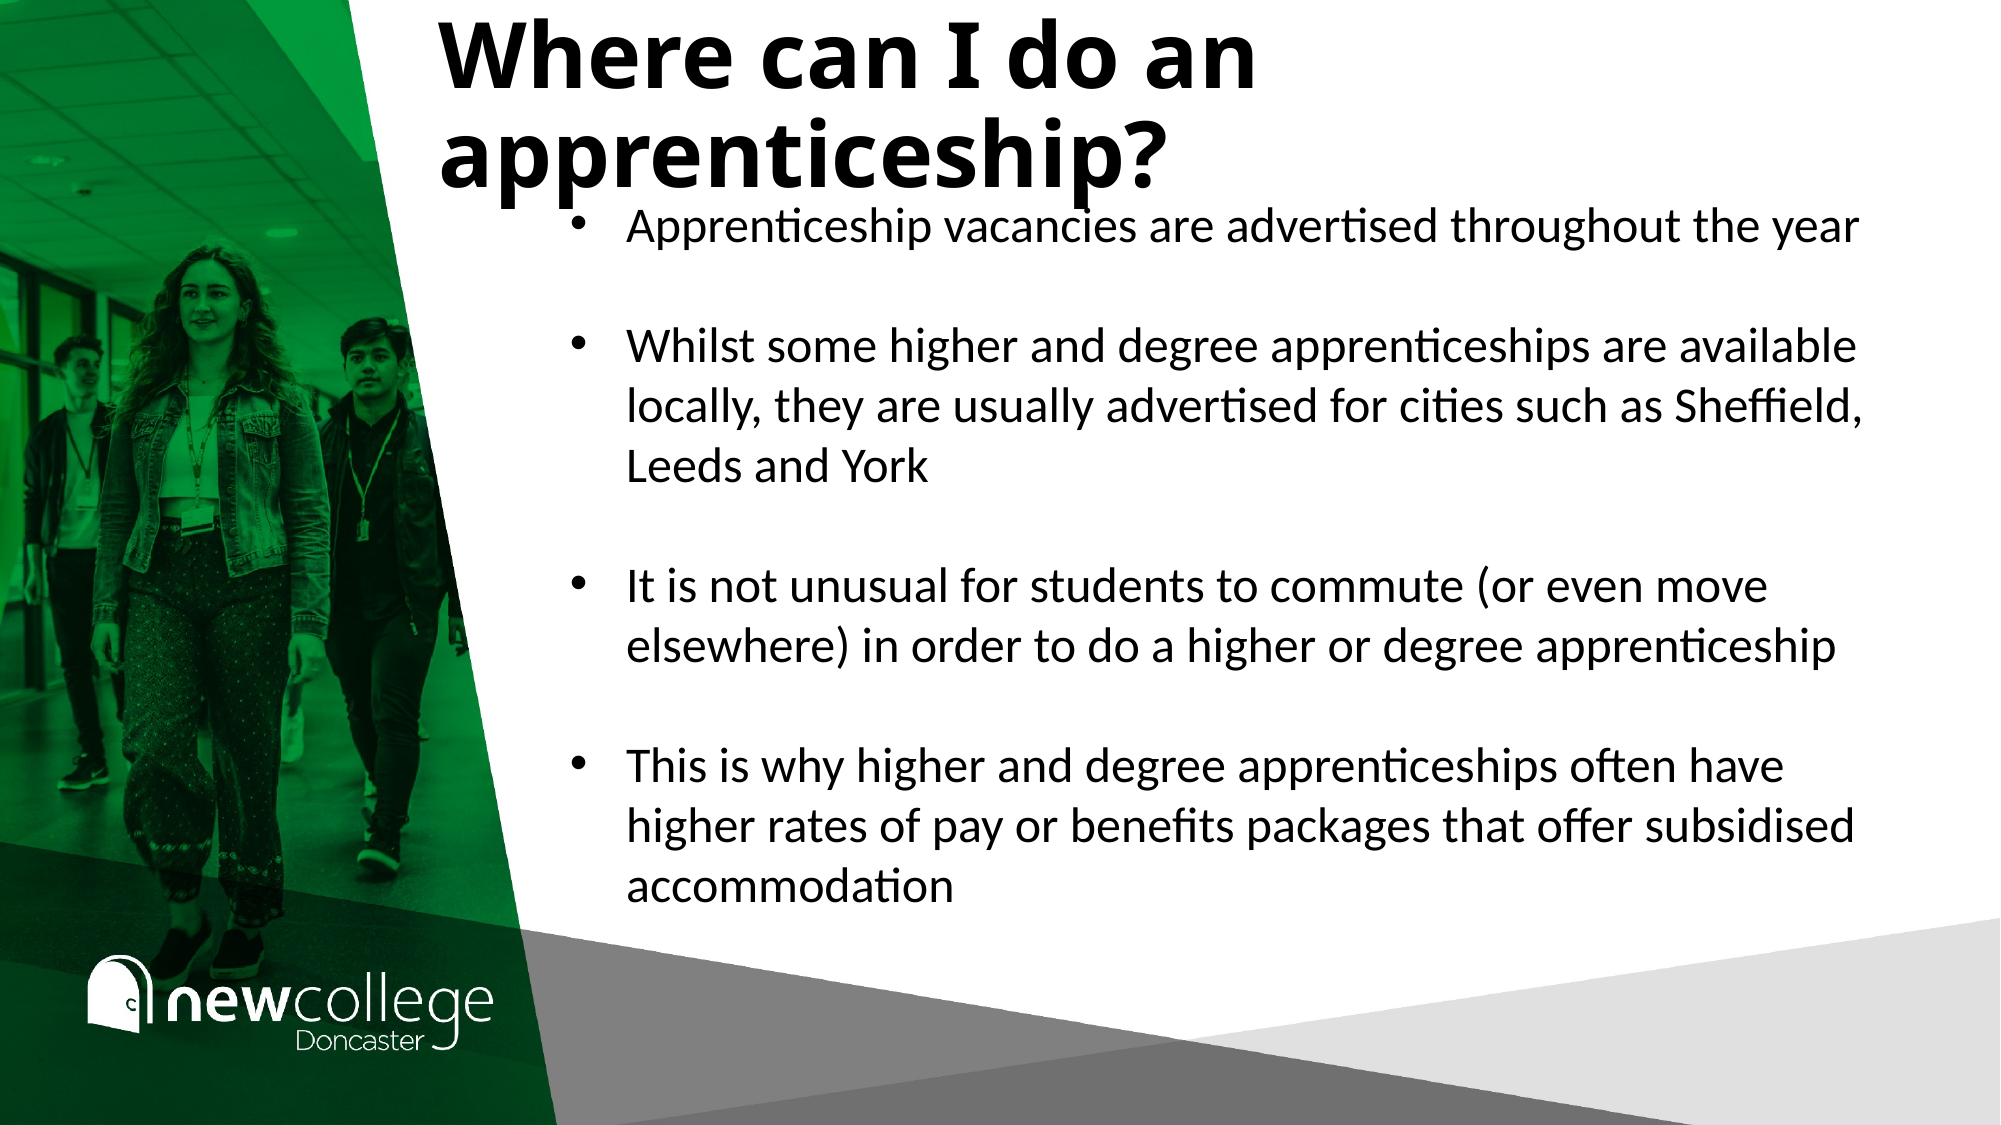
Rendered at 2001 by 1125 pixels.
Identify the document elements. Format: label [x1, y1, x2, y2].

list [0, 0, 2000, 1125]
